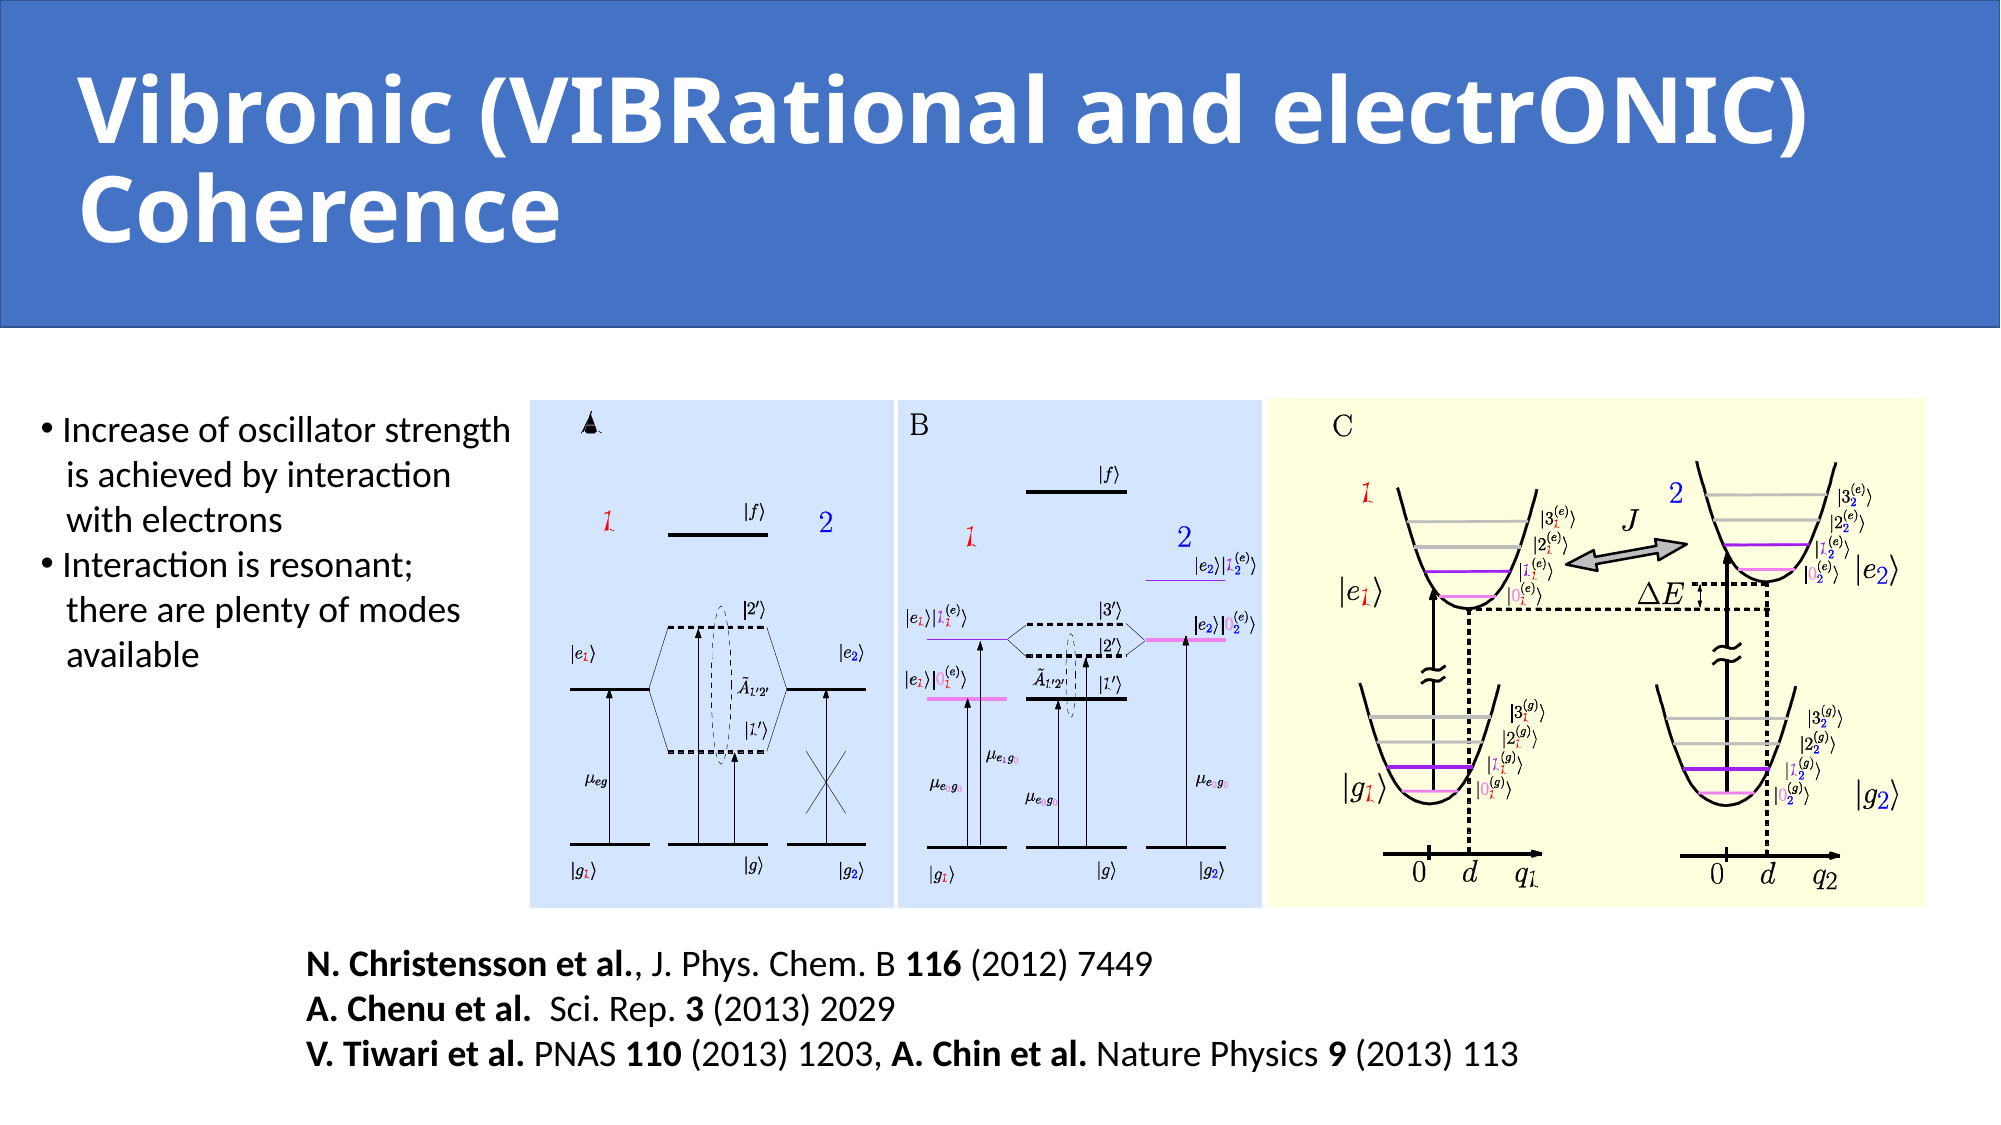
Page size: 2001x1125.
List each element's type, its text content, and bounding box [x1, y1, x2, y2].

title Vibronic (VIBRational and electrONIC) Coherence [62, 69, 1976, 258]
picture [529, 397, 1927, 908]
text_box [0, 0, 2000, 328]
text_box Increase of oscillator strength is achieved by interaction with electrons Interaction is resonant; there are plenty of modes available [25, 397, 527, 683]
text_box N. Christensson et al., J. Phys. Chem. B 116 (2012) 7449 A. Chenu et al. Sci. Rep. 3 (2013) 2029 V. Tiwari et al. PNAS 110 (2013) 1203, A. Chin et al. Nature Physics 9 (2013) 113 [291, 931, 1566, 1081]
